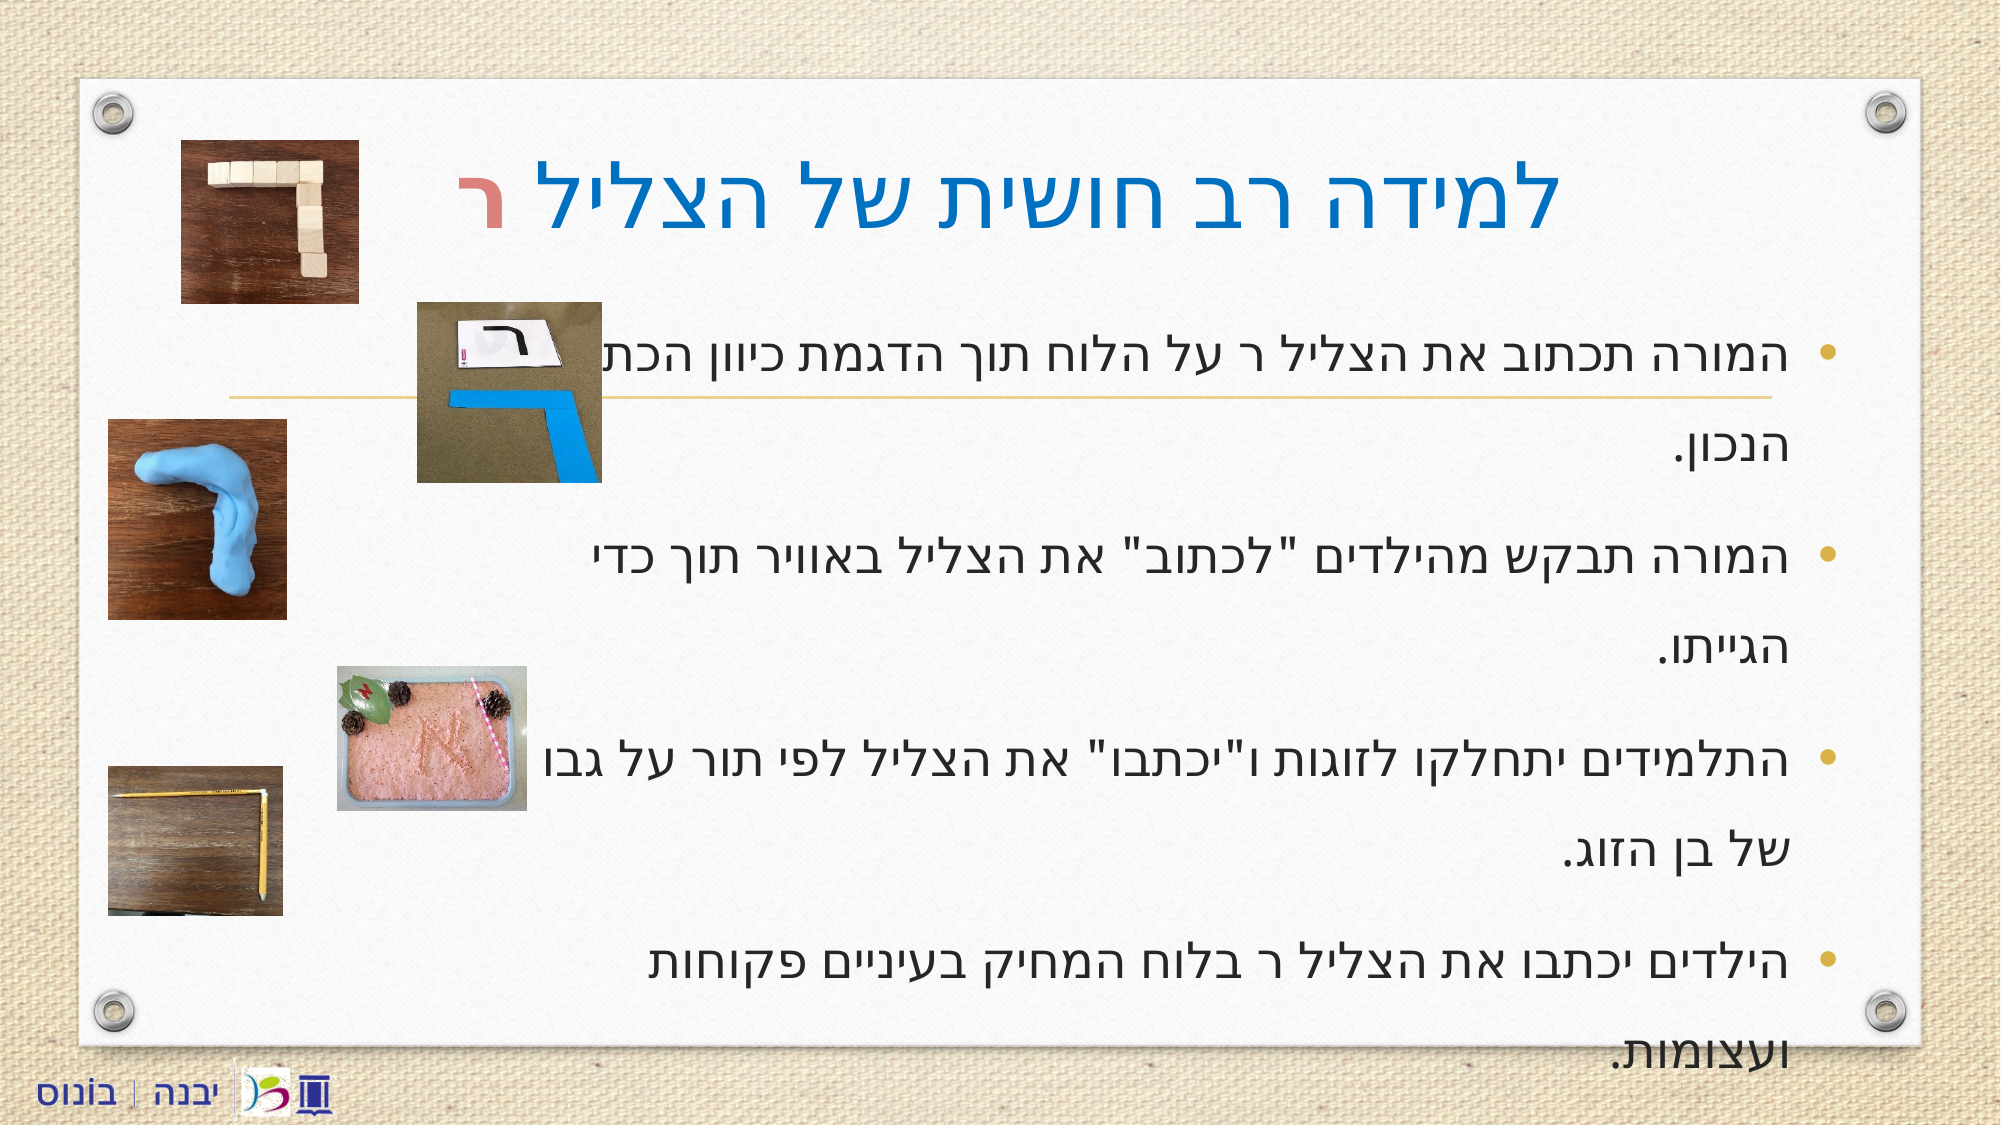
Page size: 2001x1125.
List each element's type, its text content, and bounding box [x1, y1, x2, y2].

list המורה תכתוב את הצליל ר על הלוח תוך הדגמת כיוון הכתיבה הנכון. המורה תבקש מהילדים "לכתוב" את הצליל באוויר תוך כדי הגייתו. התלמידים יתחלקו לזוגות ו"יכתבו" את הצליל לפי תור על גבו של בן הזוג. הילדים יכתבו את הצליל ר בלוח המחיק בעיניים פקוחות ועצומות. הילדים יכתבו את האות על גבי מגש כתיבה שבתוכו יש מלח צבעוני או חול. הילדים יבנו את הצליל ר בדרכים שונות: באמצעות מקלות ארטיק, קוביות, כלי כתיבה, מנקי מקטרות, וכדומה. (מומלץ לשים על כל שולחן סלסלה ובה אמצעים שונים מהם ניתן לבנות את האות). התלמידים ישכבו על הרצפה בצורת ר. [468, 283, 1854, 1011]
title למידה רב חושית של הצליל ר [223, 84, 1799, 299]
picture [0, 0, 2001, 1125]
